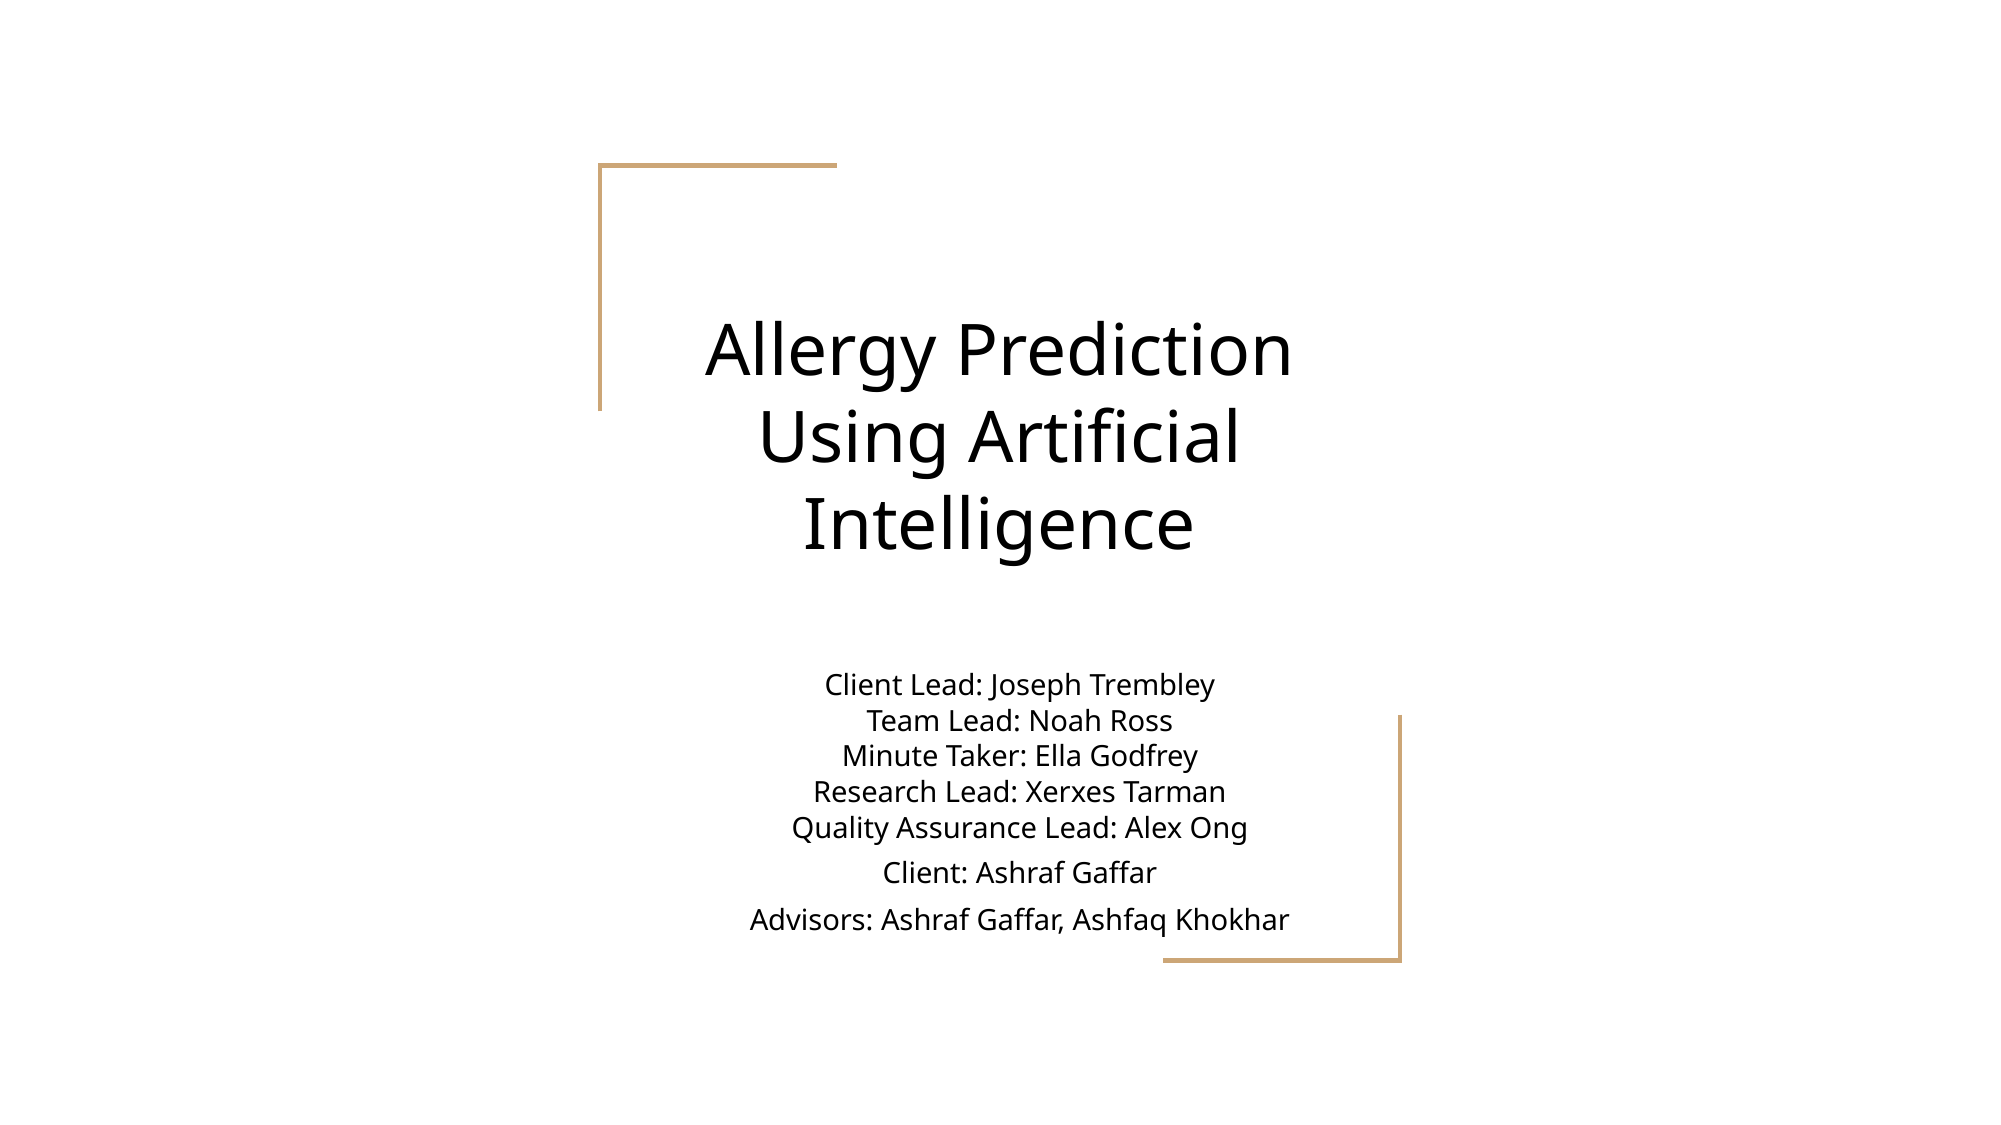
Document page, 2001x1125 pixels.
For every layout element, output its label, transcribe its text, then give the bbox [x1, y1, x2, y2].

subtitle Client Lead: Joseph Trembley Team Lead: Noah Ross Minute Taker: Ella Godfrey Research Lead: Xerxes Tarman Quality Assurance Lead: Alex Ong Client: Ashraf Gaffar Advisors: Ashraf Gaffar, Ashfaq Khokhar [665, 659, 1374, 948]
title Allergy Prediction Using Artificial Intelligence [665, 238, 1334, 576]
